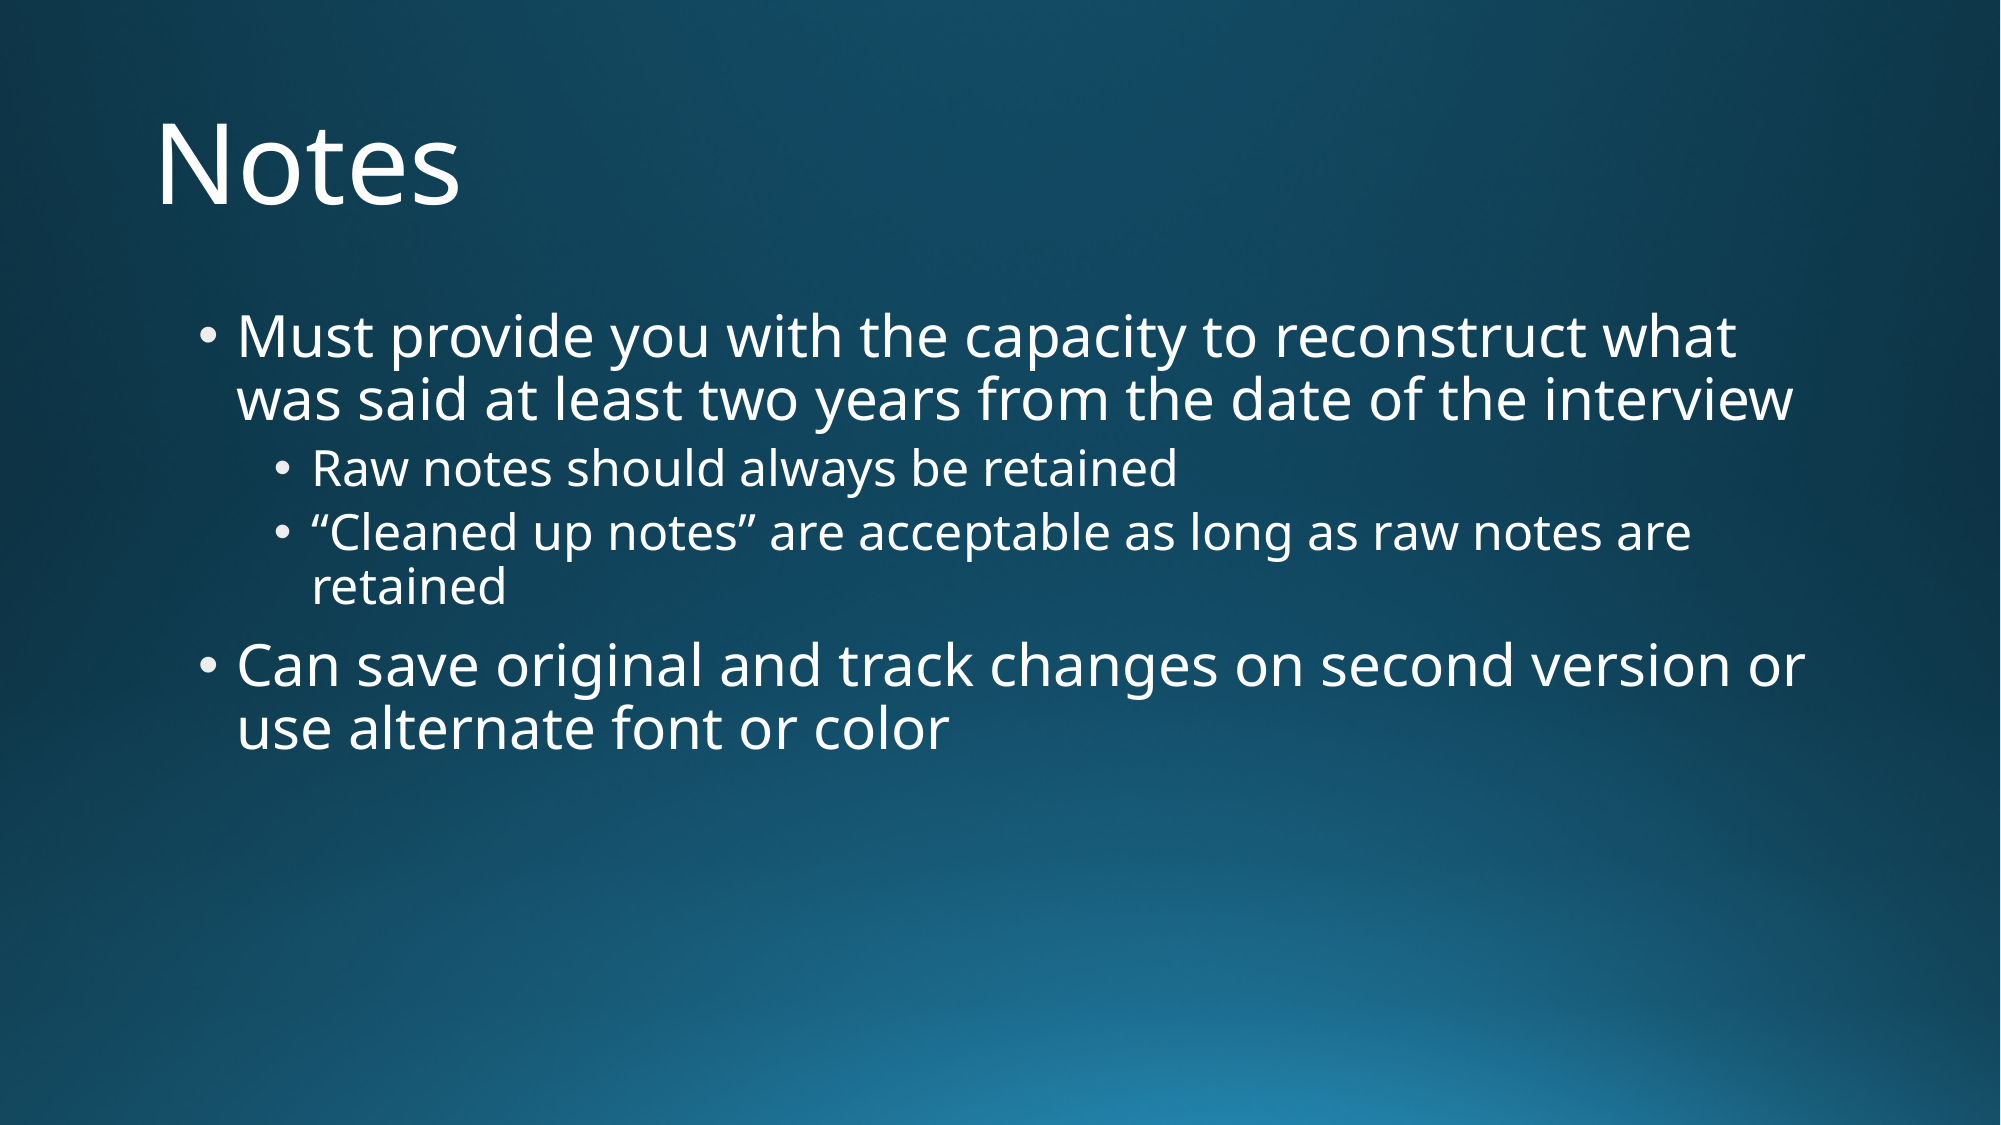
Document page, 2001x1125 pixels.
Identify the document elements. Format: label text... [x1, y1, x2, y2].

picture [0, 0, 2001, 1125]
title Notes [137, 59, 1863, 278]
list Must provide you with the capacity to reconstruct what was said at least two years from the date of the interview Raw notes should always be retained “Cleaned up notes” are acceptable as long as raw notes are retained Can save original and track changes on second version or use alternate font or color [183, 299, 1863, 1014]
